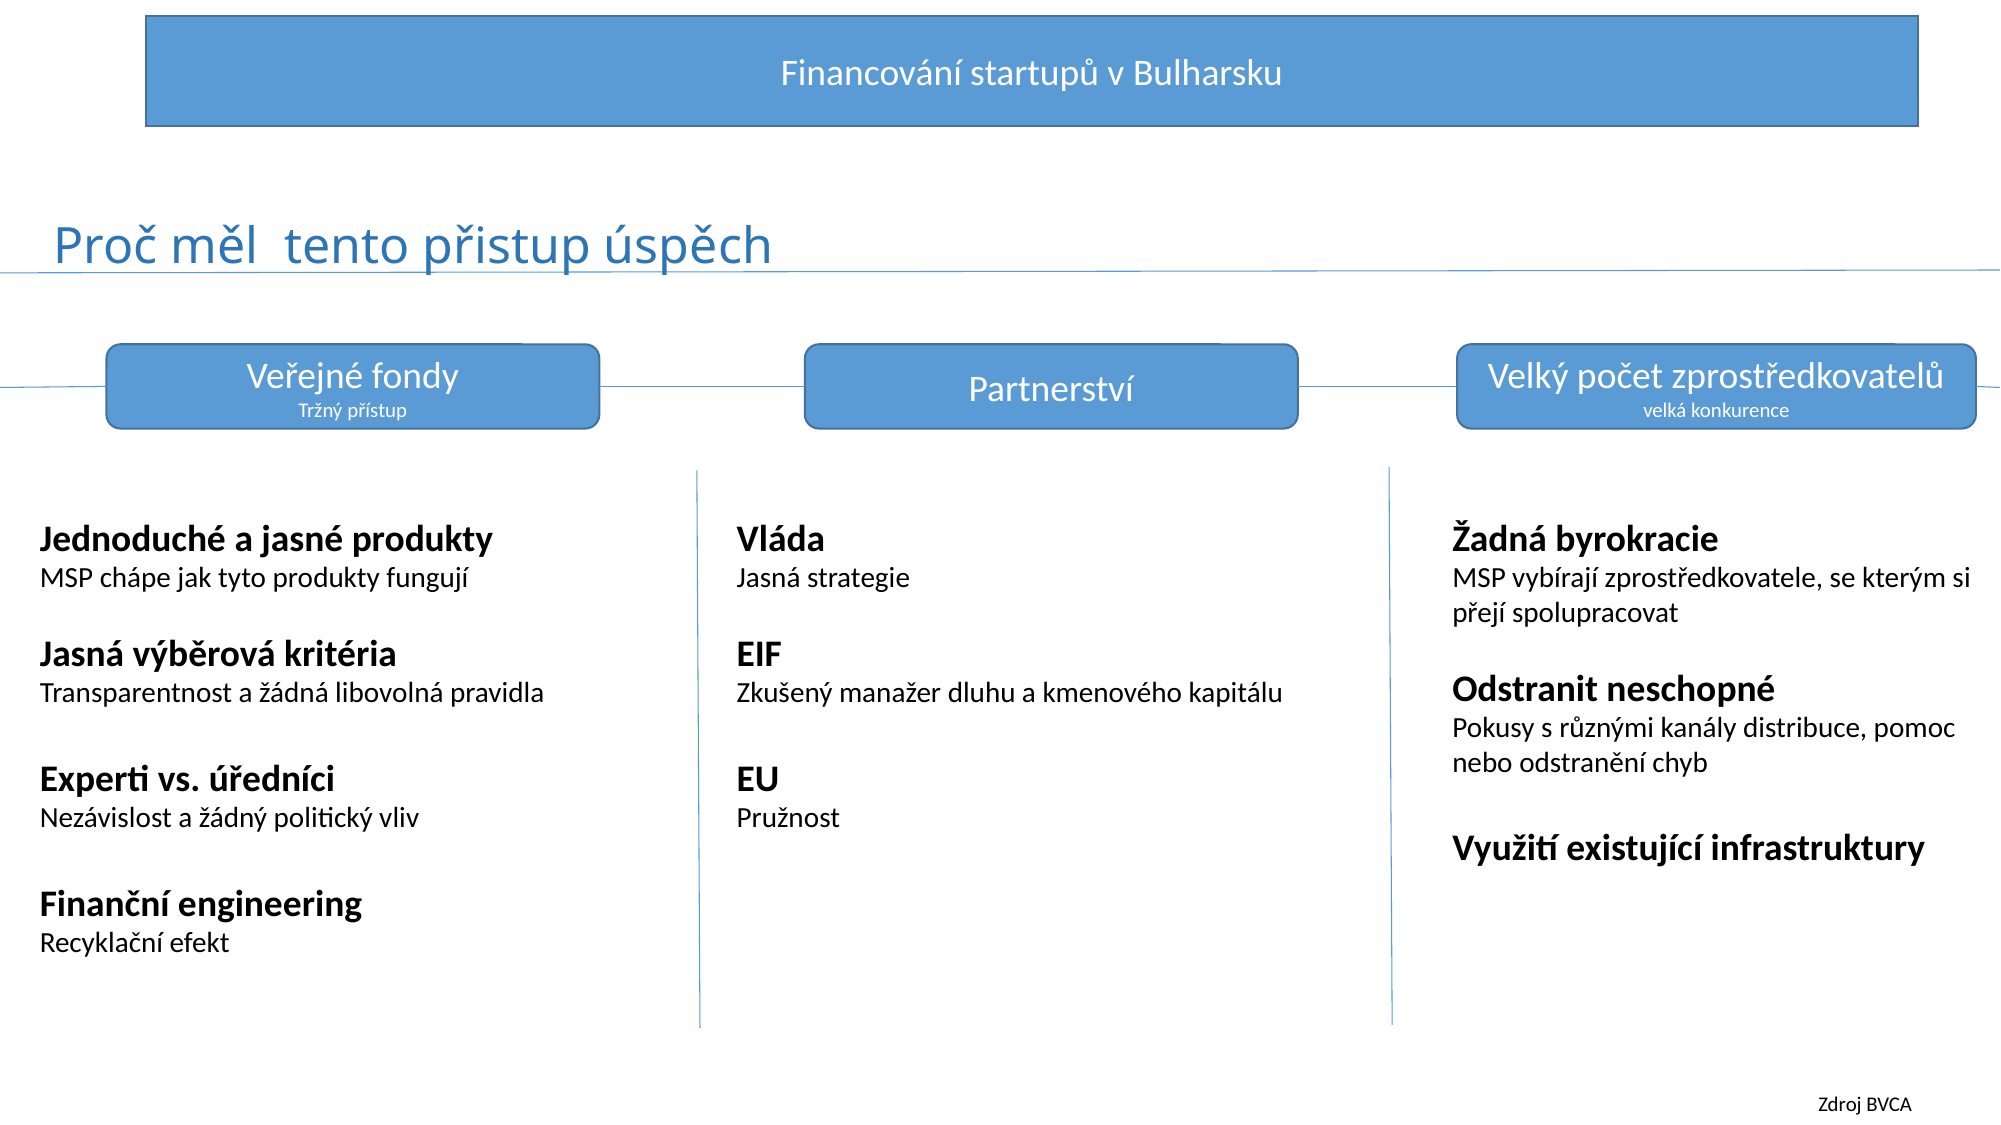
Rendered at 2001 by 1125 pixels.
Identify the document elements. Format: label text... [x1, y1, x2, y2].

text_box Velký počet zprostředkovatelů velká konkurence [1456, 343, 1977, 430]
text_box Proč měl tento přistup úspěch [38, 273, 1105, 281]
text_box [1389, 467, 1393, 1025]
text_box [696, 470, 700, 1029]
text_box Vláda Jasná strategie EIF Zkušený manažer dluhu a kmenového kapitálu EU Pružnost [721, 506, 1366, 841]
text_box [0, 269, 2000, 273]
text_box Žadná byrokracie MSP vybírají zprostředkovatele, se kterým si přejí spolupracovat Odstranit neschopné Pokusy s různými kanály distribuce, pomoc nebo odstranění chyb Využití existující infrastruktury [1437, 506, 1989, 876]
text_box Zdroj BVCA [1803, 1083, 1938, 1123]
text_box Jednoduché a jasné produkty MSP chápe jak tyto produkty fungují Jasná výběrová kritéria Transparentnost a žádná libovolná pravidla Experti vs. úředníci Nezávislost a žádný politický vliv Finanční engineering Recyklační efekt [24, 506, 669, 966]
text_box Proč měl tento přistup úspěch [38, 205, 1105, 269]
text_box Veřejné fondy Tržný přístup [105, 343, 601, 430]
text_box Financování startupů v Bulharsku [145, 15, 1919, 127]
text_box Partnerství [803, 343, 1299, 430]
